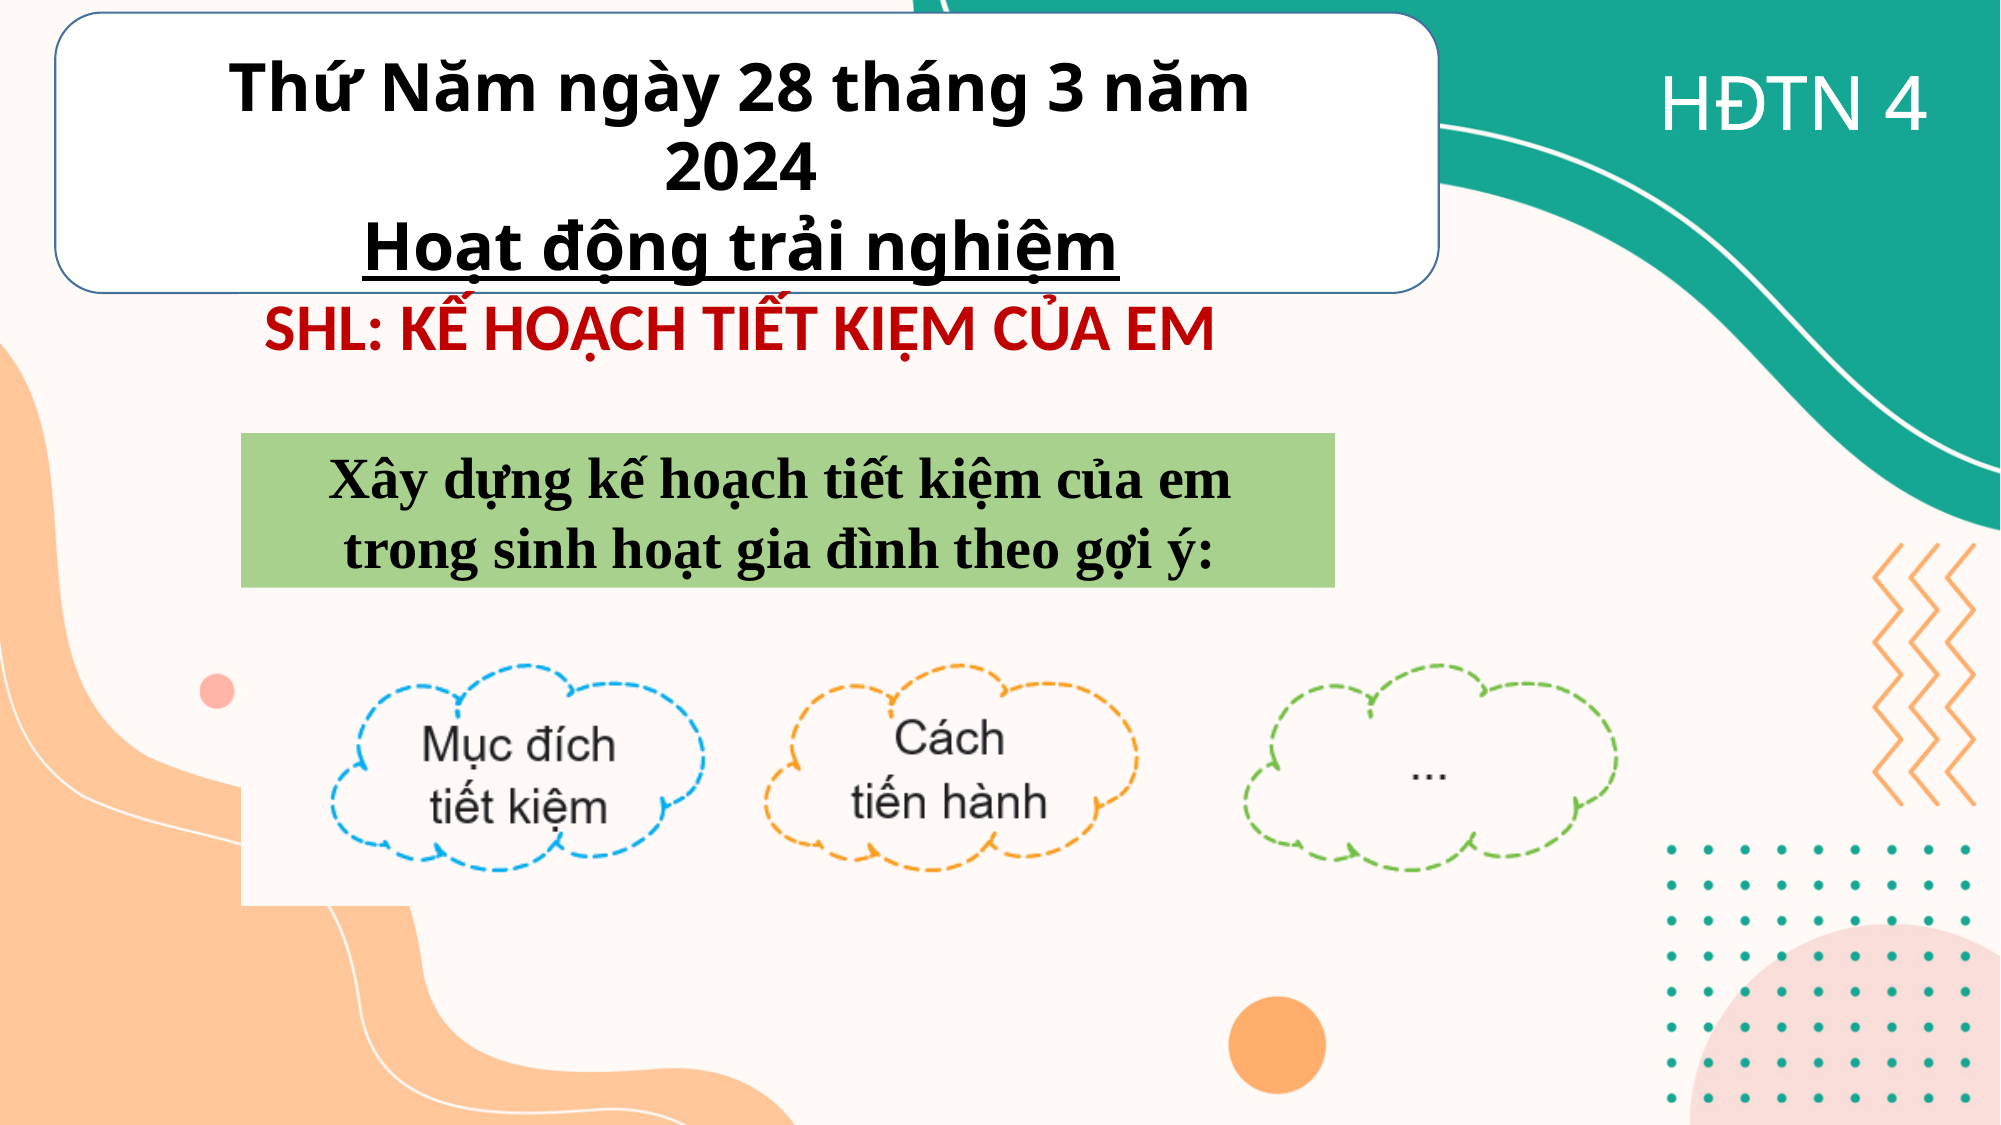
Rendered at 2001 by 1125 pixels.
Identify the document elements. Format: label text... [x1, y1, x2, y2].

picture [0, 0, 2001, 1125]
text_box HĐTN 4 [1486, 35, 1944, 153]
text_box Thứ Năm ngày 28 tháng 3 năm 2024 Hoạt động trải nghiệm SHL: KẾ HOẠCH TIẾT KIỆM CỦA EM [132, 36, 1350, 372]
text_box Xây dựng kế hoạch tiết kiệm của em trong sinh hoạt gia đình theo gợi ý: [241, 433, 1335, 588]
text_box [54, 11, 1440, 295]
